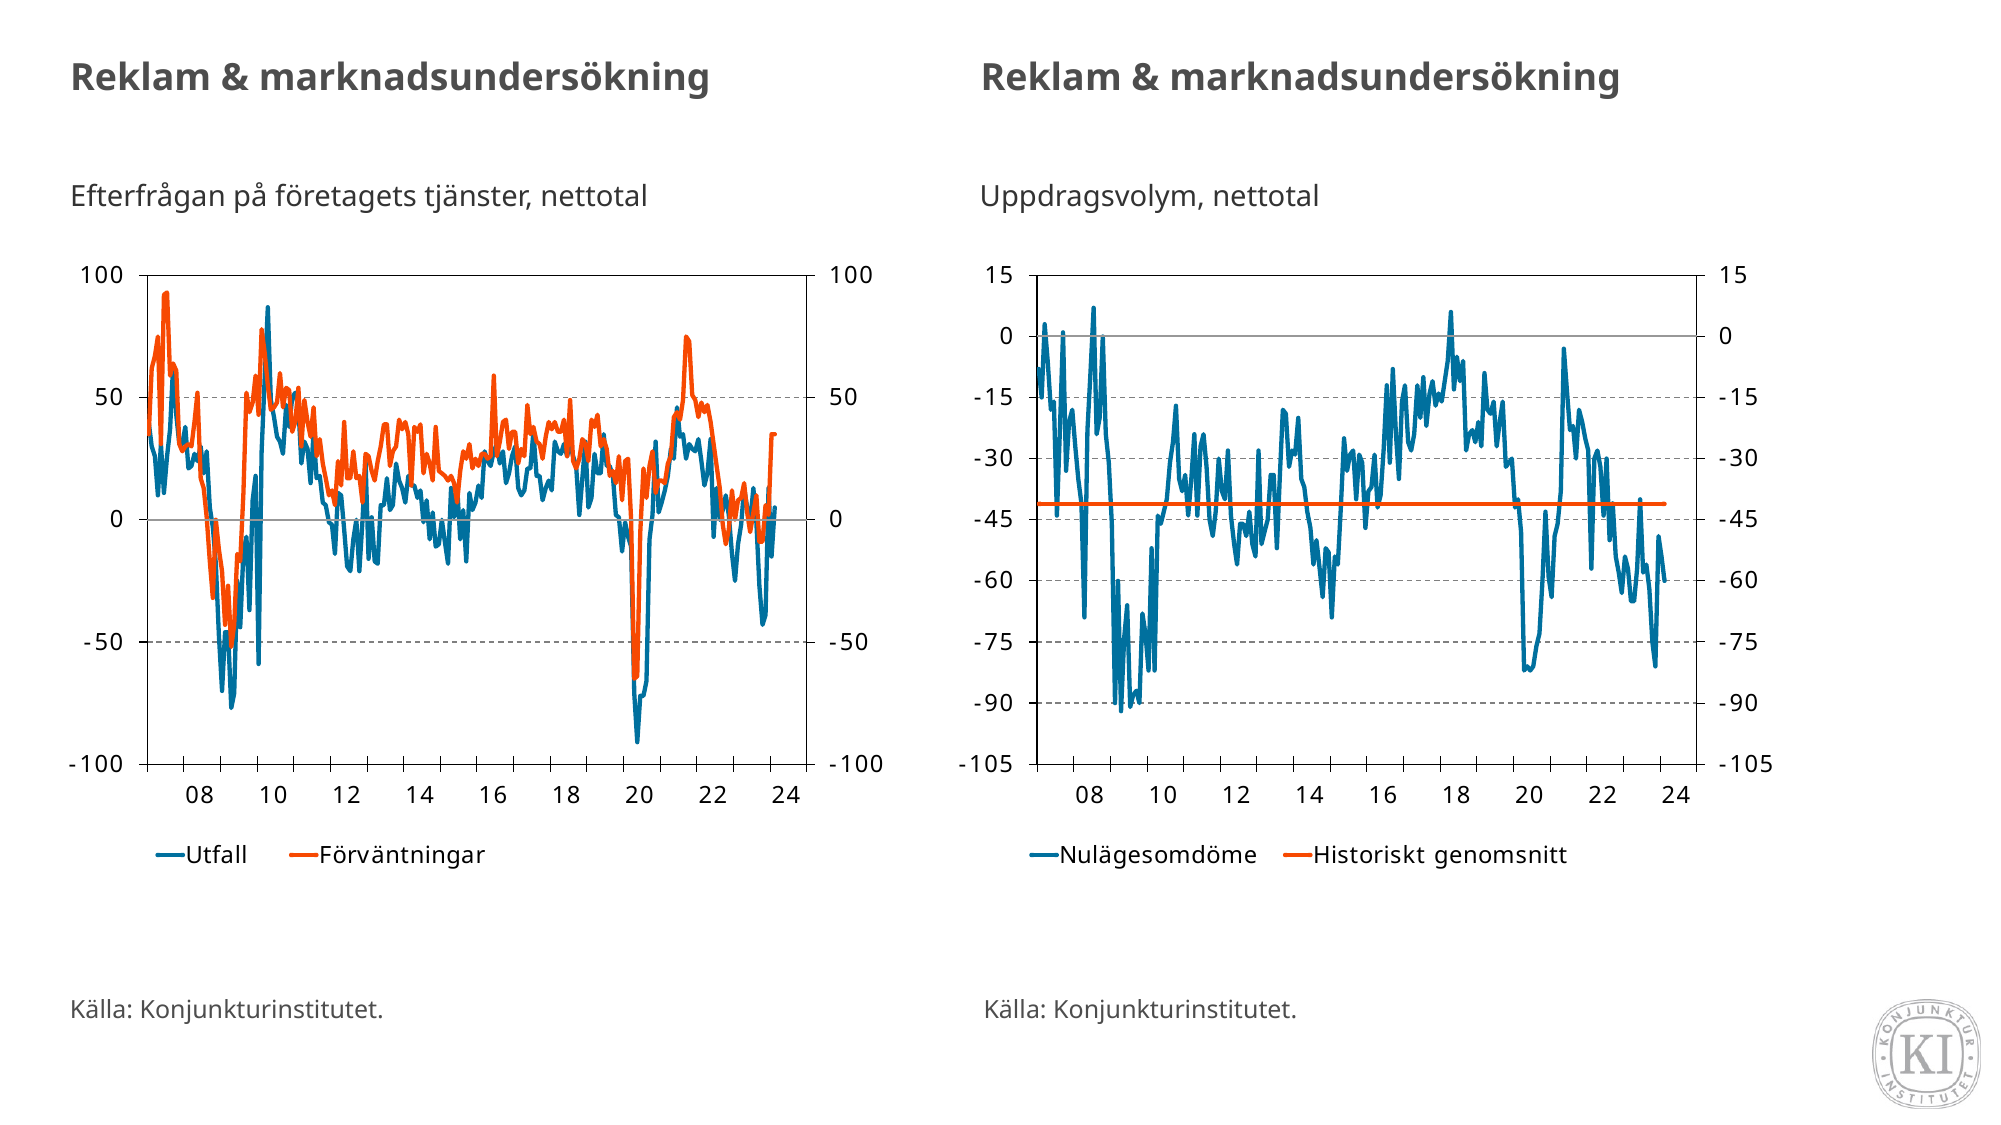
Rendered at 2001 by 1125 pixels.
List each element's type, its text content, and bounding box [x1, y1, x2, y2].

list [941, 249, 1829, 874]
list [51, 249, 939, 874]
list Efterfrågan på företagets tjänster, nettotal [55, 137, 938, 220]
subtitle Källa: Konjunkturinstitutet. [55, 986, 938, 1105]
list Reklam & marknadsundersökning [965, 45, 1849, 129]
picture [1872, 999, 1981, 1109]
title Reklam & marknadsundersökning [55, 45, 938, 128]
list Uppdragsvolym, nettotal [964, 137, 1848, 220]
list Källa: Konjunkturinstitutet. [968, 986, 1852, 1105]
